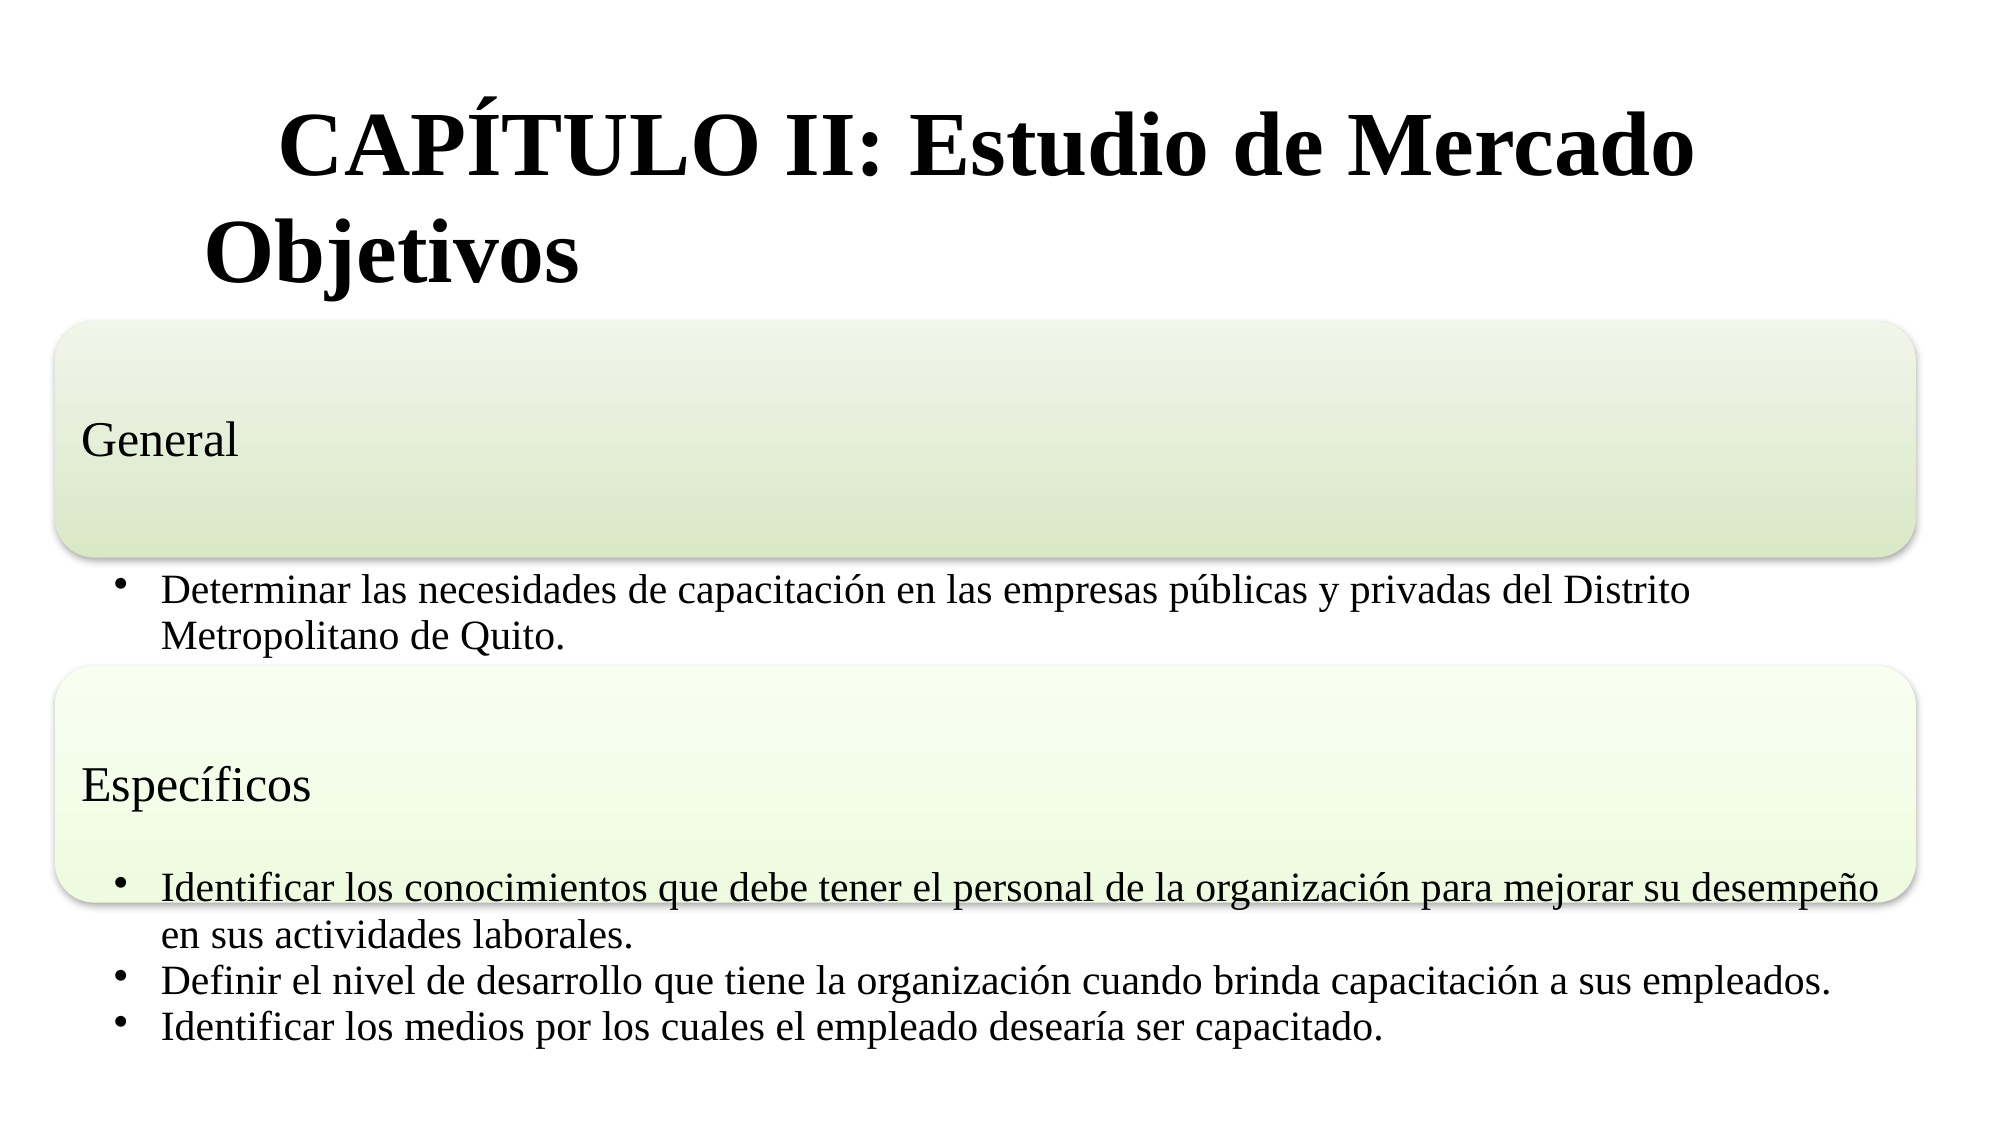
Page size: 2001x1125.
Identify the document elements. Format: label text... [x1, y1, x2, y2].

title CAPÍTULO II: Estudio de Mercado [99, 45, 1900, 233]
text_box Objetivos [99, 170, 685, 317]
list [54, 321, 1916, 1012]
